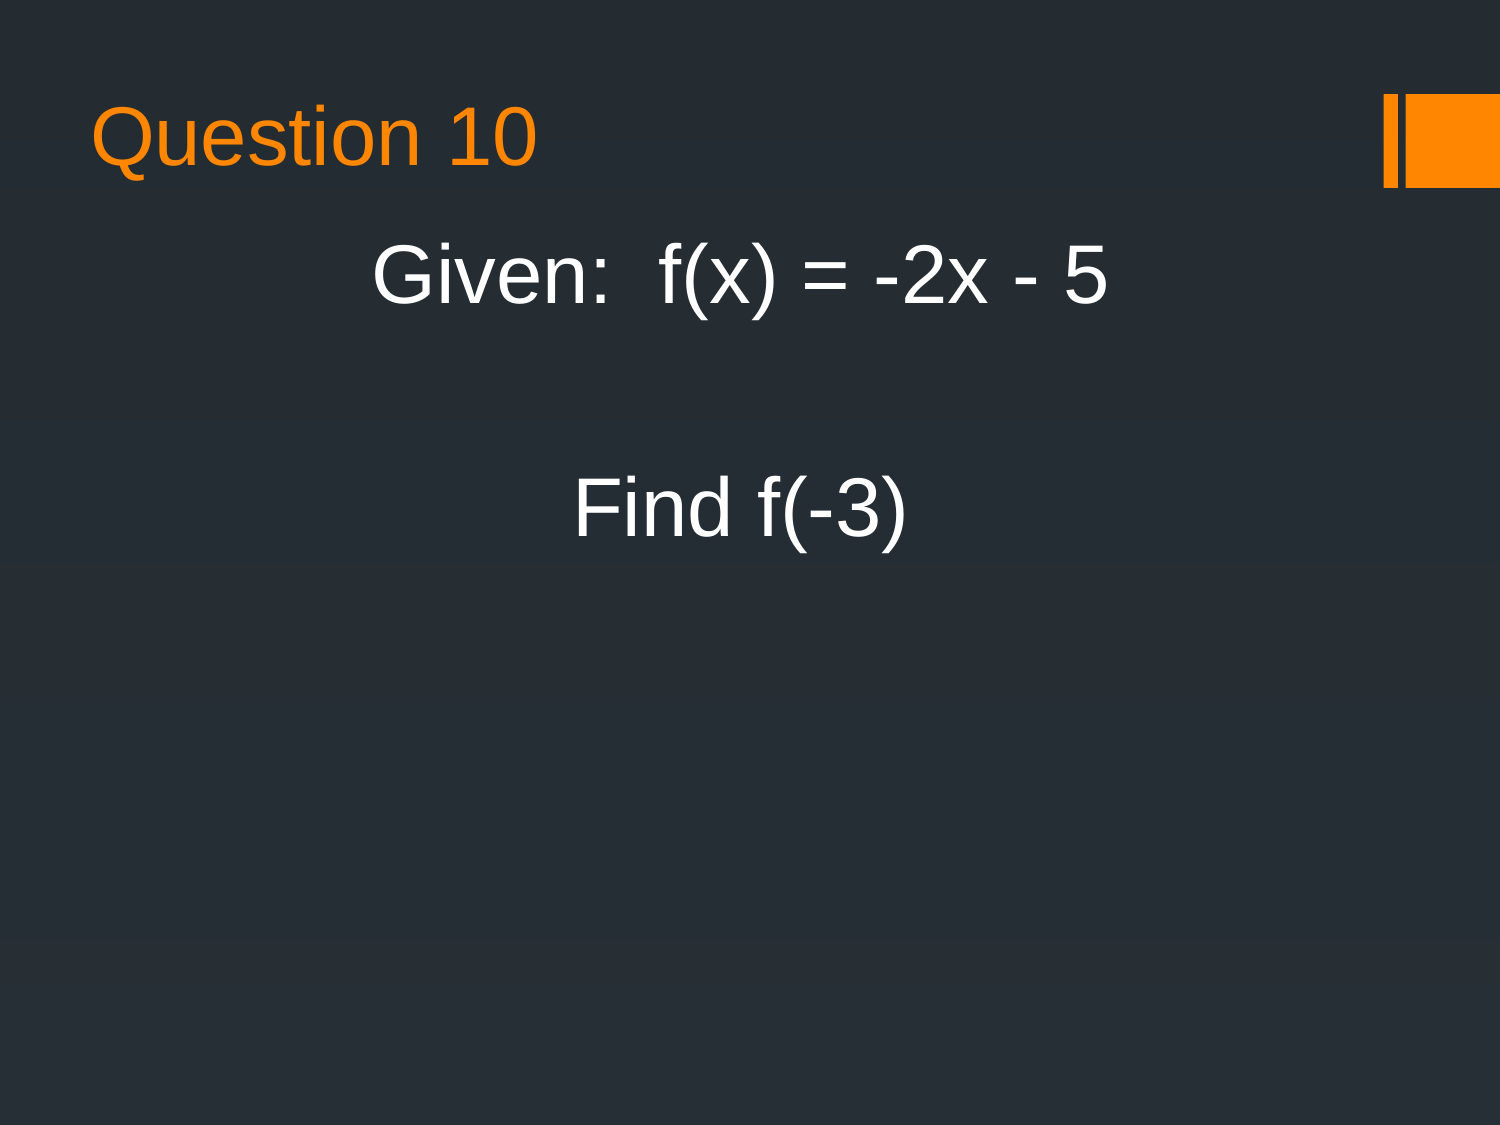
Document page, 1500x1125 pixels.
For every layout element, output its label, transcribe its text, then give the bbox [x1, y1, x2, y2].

list Given: f(x) = -2x - 5 Find f(-3) [75, 212, 1400, 1025]
title Question 10 [75, 0, 1275, 190]
